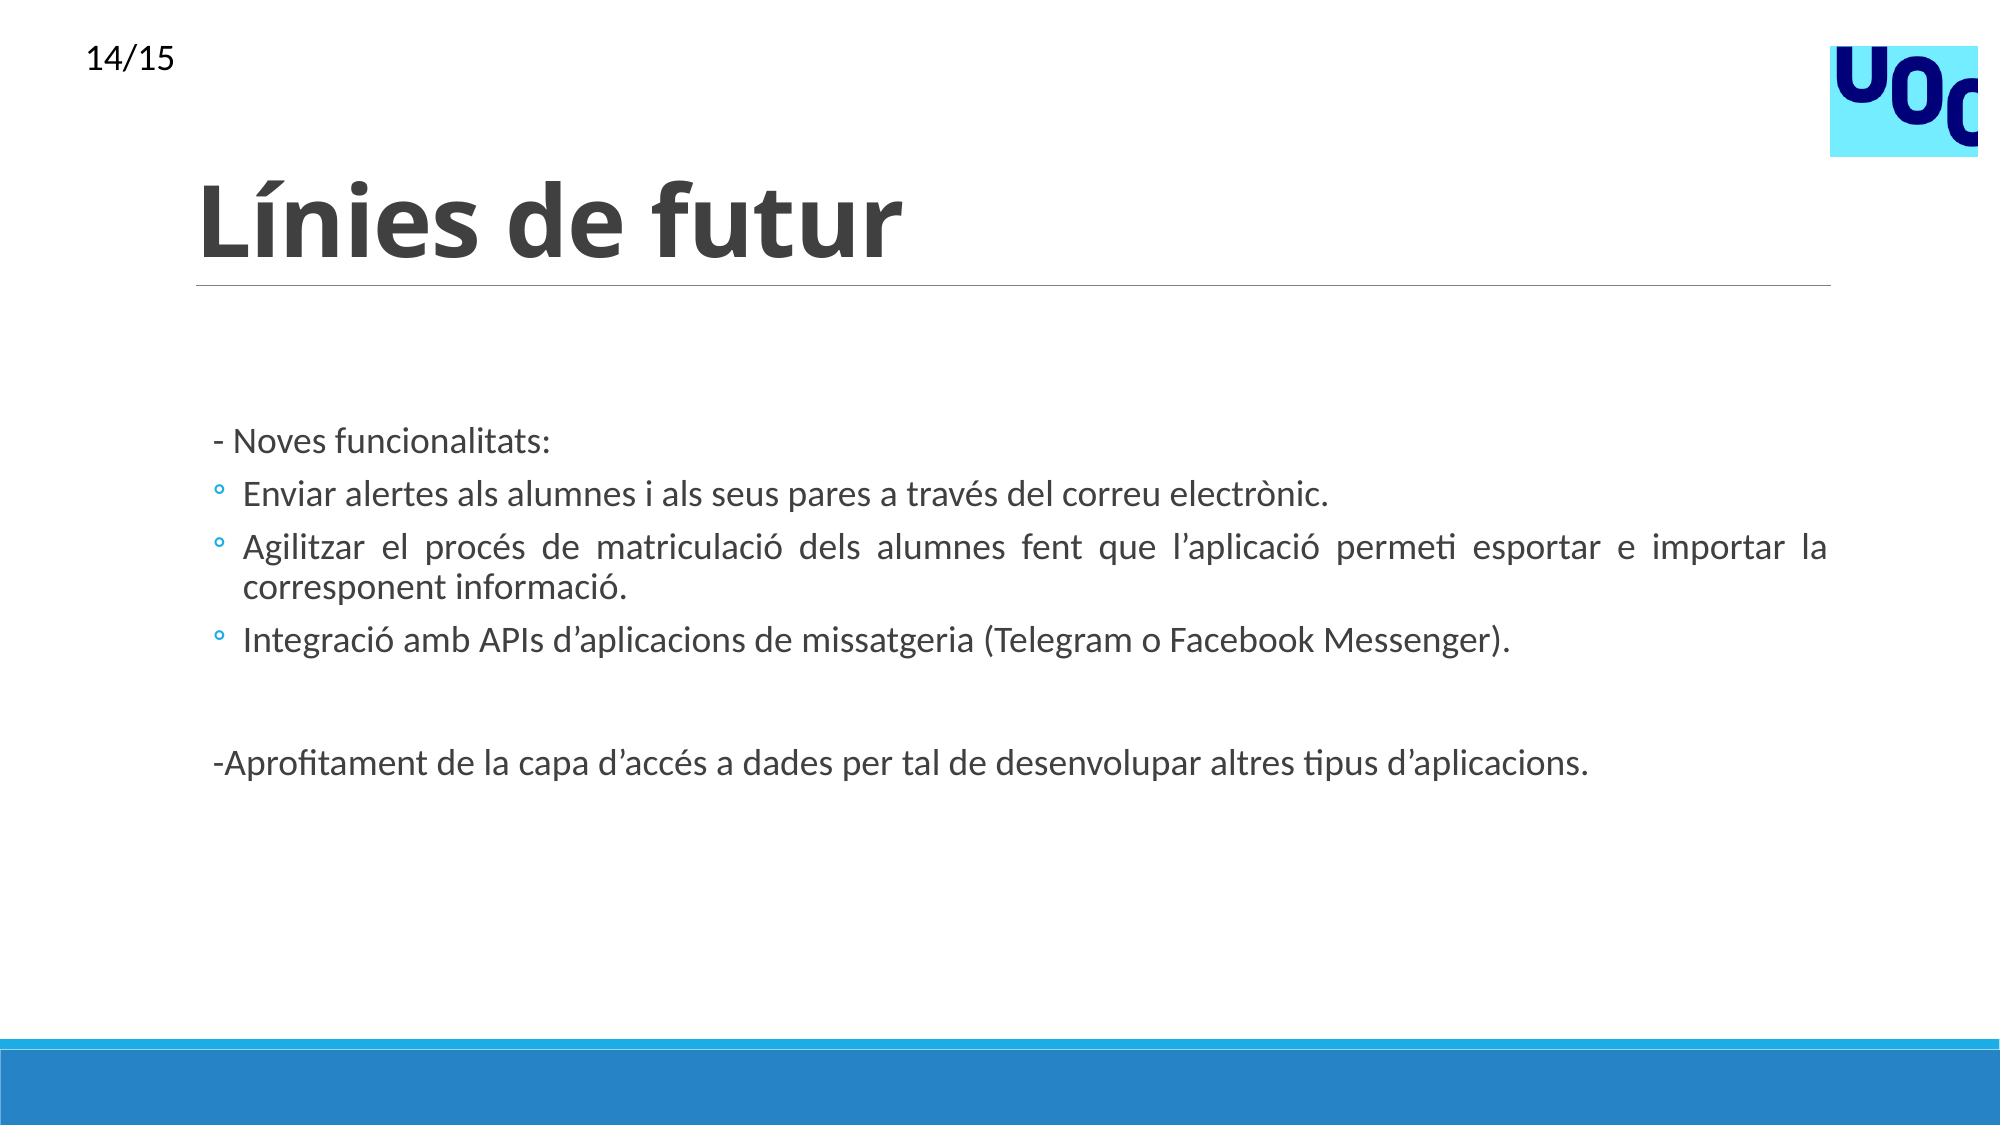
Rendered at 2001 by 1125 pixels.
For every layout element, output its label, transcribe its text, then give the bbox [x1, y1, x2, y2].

picture [1829, 46, 1978, 157]
list - Noves funcionalitats: Enviar alertes als alumnes i als seus pares a través del correu electrònic. Agilitzar el procés de matriculació dels alumnes fent que l’aplicació permeti esportar e importar la corresponent informació. Integració amb APIs d’aplicacions de missatgeria (Telegram o Facebook Messenger). -Aprofitament de la capa d’accés a dades per tal de desenvolupar altres tipus d’aplicacions. [180, 302, 1830, 963]
title Línies de futur [180, 47, 1830, 285]
text_box 14/15 [70, 25, 203, 85]
